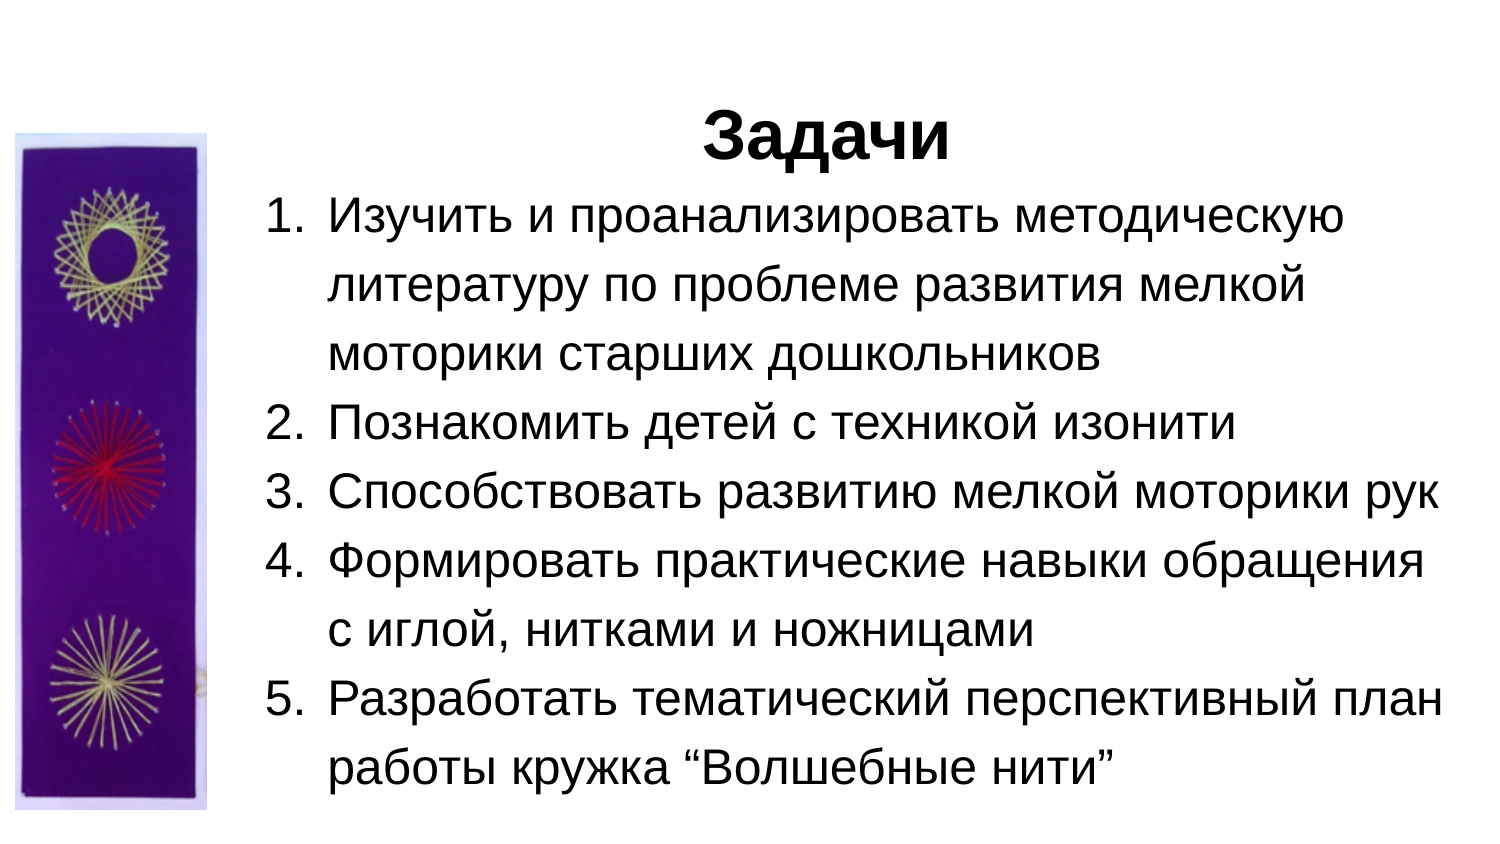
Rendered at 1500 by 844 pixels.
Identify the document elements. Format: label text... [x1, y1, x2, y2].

picture [14, 133, 207, 810]
title Задачи Изучить и проанализировать методическую литературу по проблеме развития мелкой моторики старших дошкольников Познакомить детей с техникой изонити Способствовать развитию мелкой моторики рук Формировать практические навыки обращения с иглой, нитками и ножницами Разработать тематический перспективный план работы кружка “Волшебные нити” [237, 76, 1500, 810]
